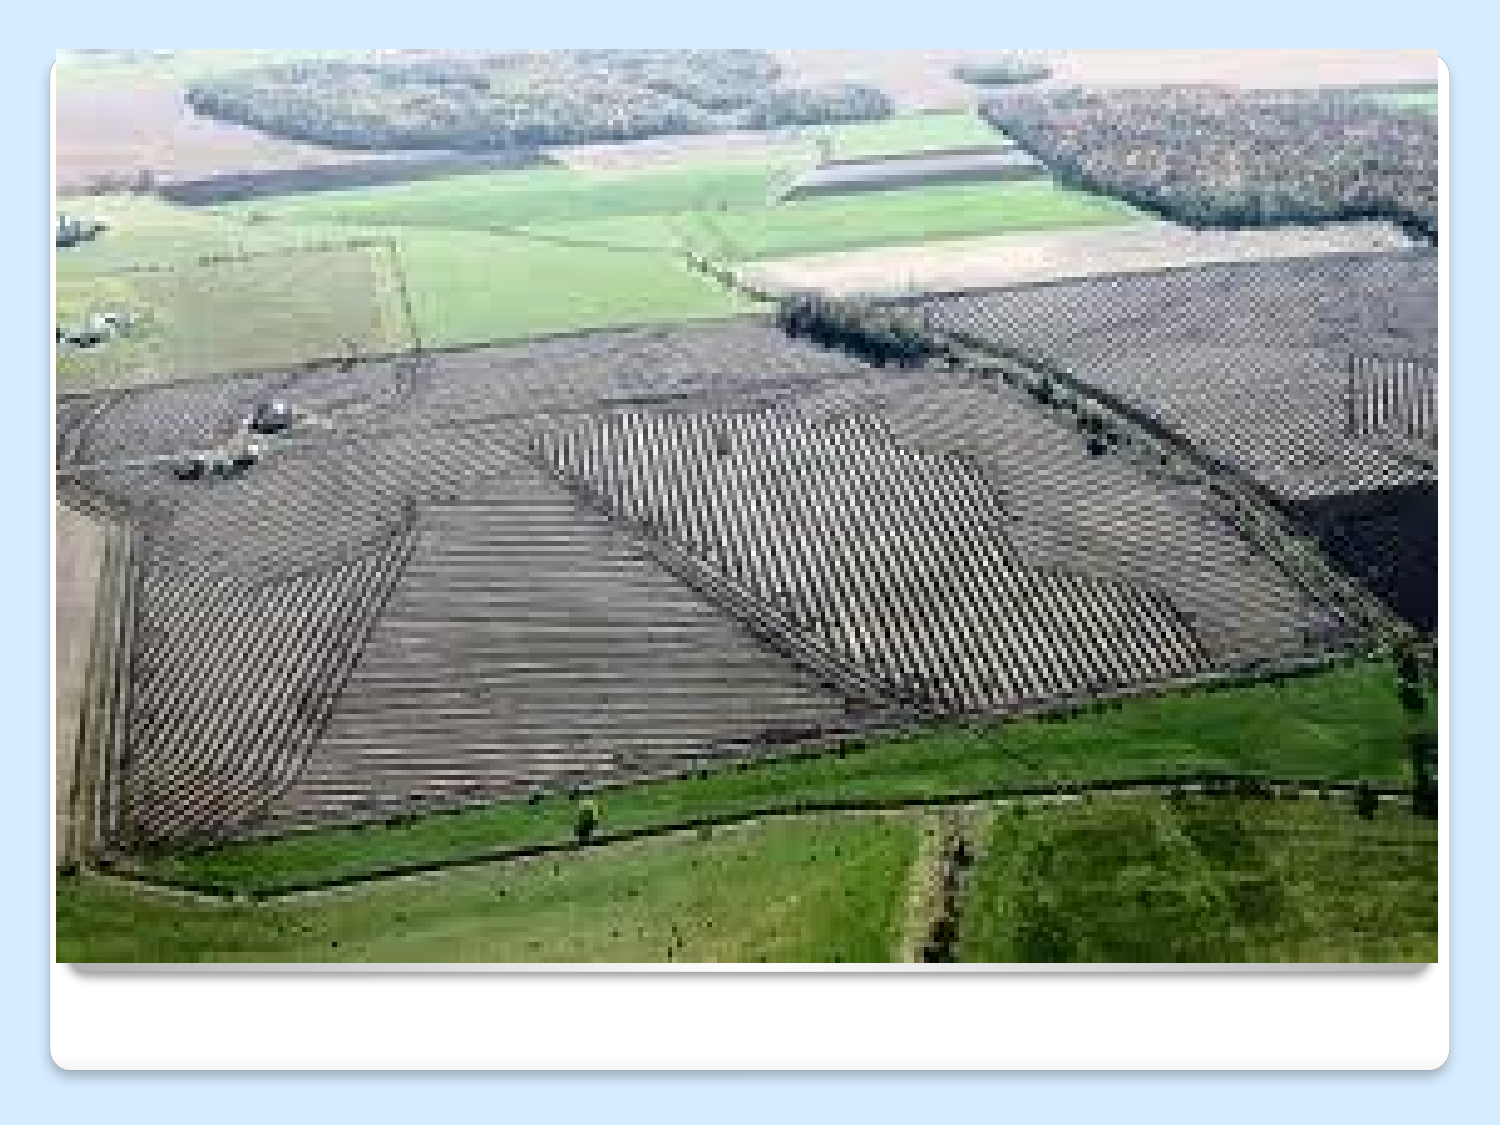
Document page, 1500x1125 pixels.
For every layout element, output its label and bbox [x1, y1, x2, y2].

list [56, 49, 1438, 963]
